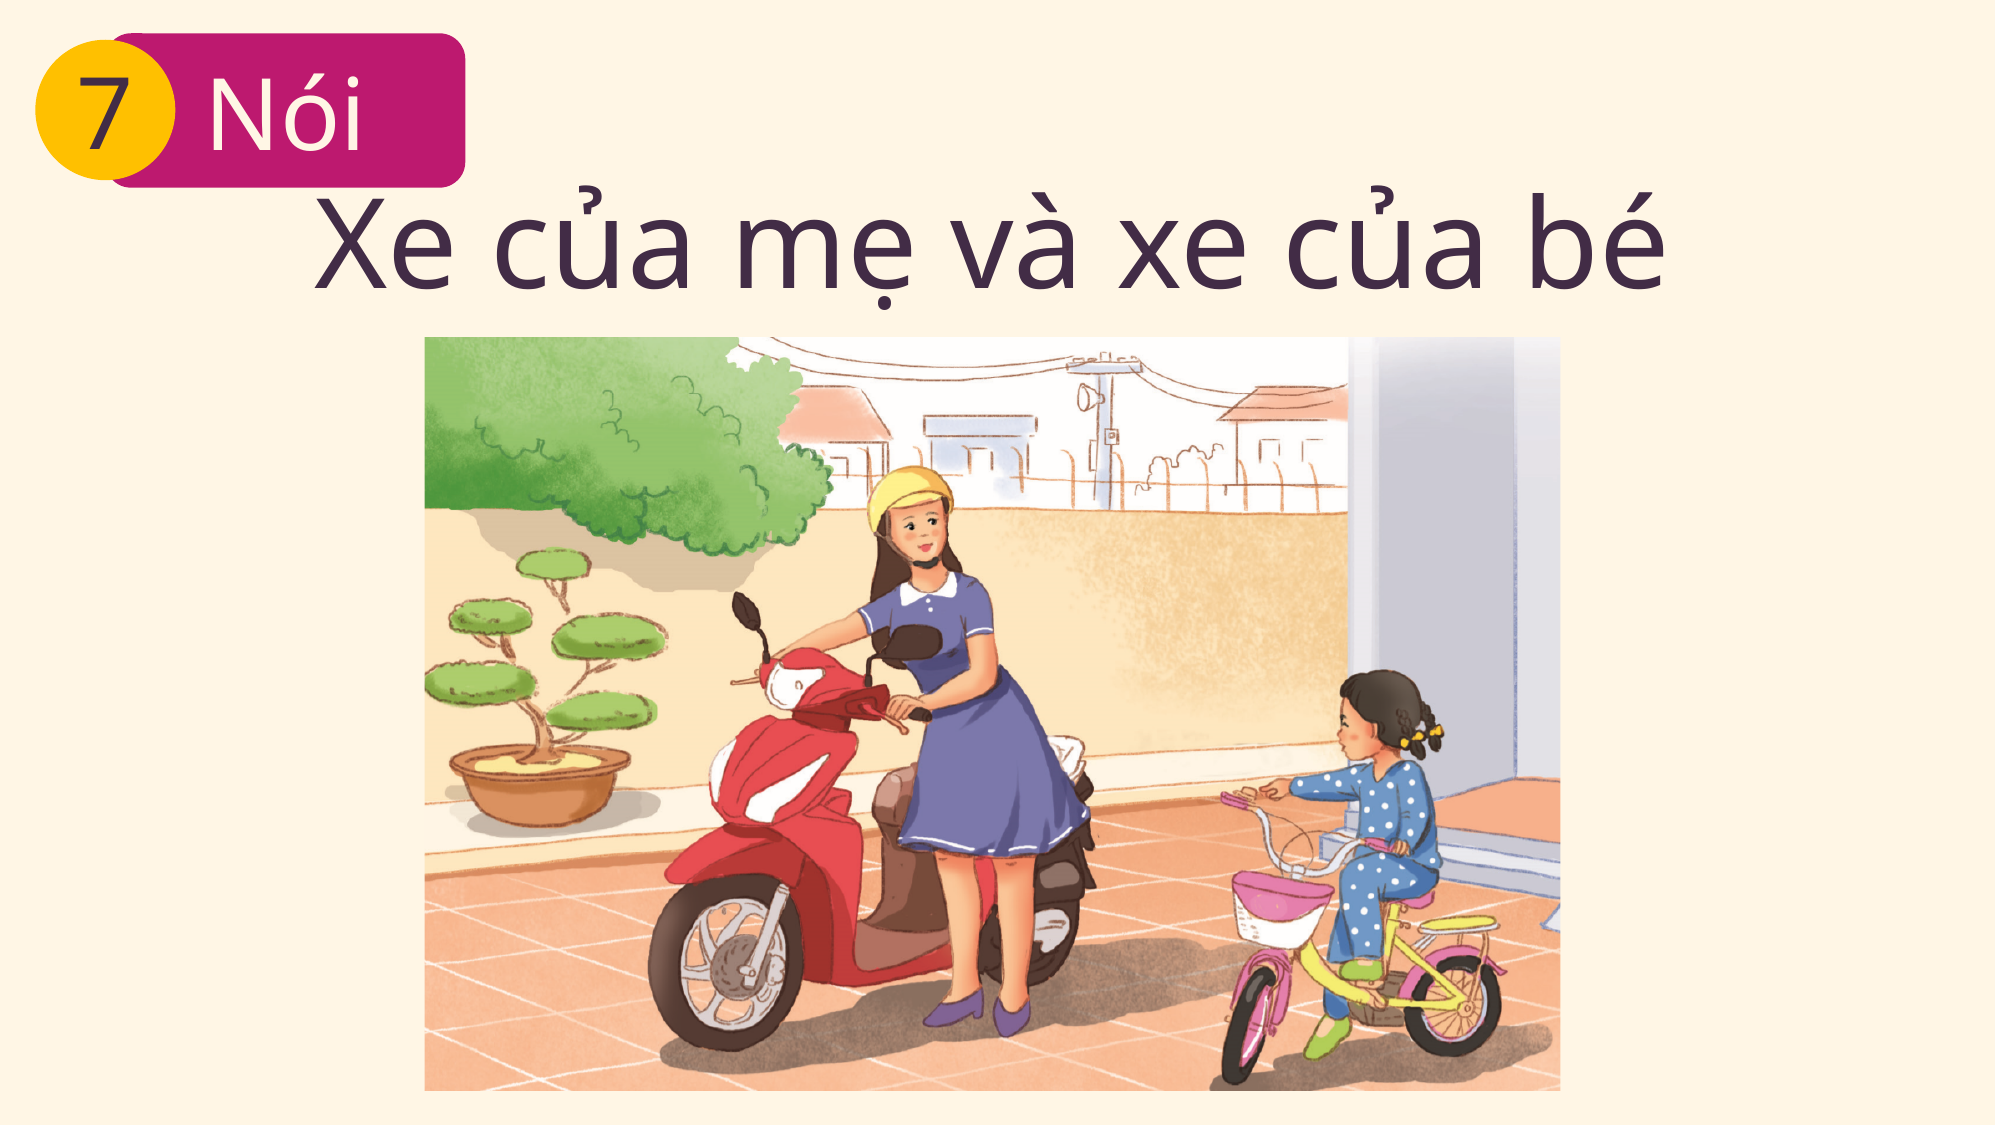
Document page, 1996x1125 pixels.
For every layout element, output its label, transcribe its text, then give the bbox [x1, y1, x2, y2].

text_box Xe của mẹ và xe của bé [236, 194, 1749, 303]
picture [424, 337, 1561, 1092]
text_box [35, 33, 466, 188]
